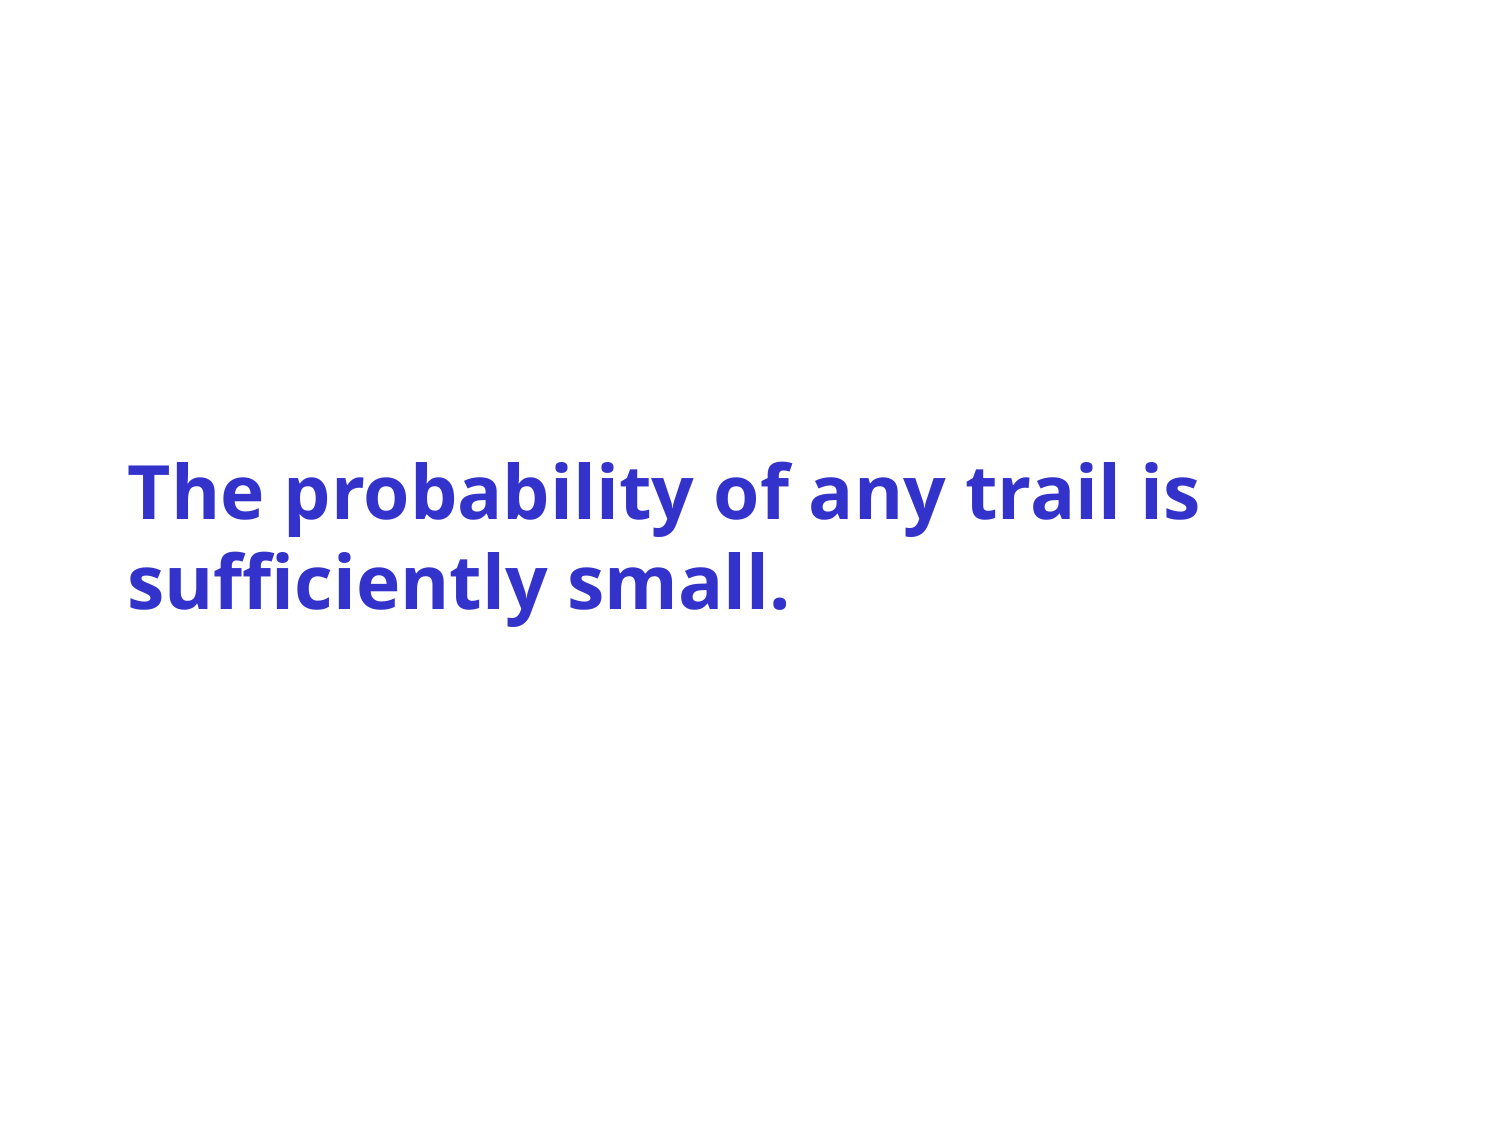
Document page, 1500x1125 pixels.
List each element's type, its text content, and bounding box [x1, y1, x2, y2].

title The probability of any trail is sufficiently small. [112, 437, 1388, 661]
